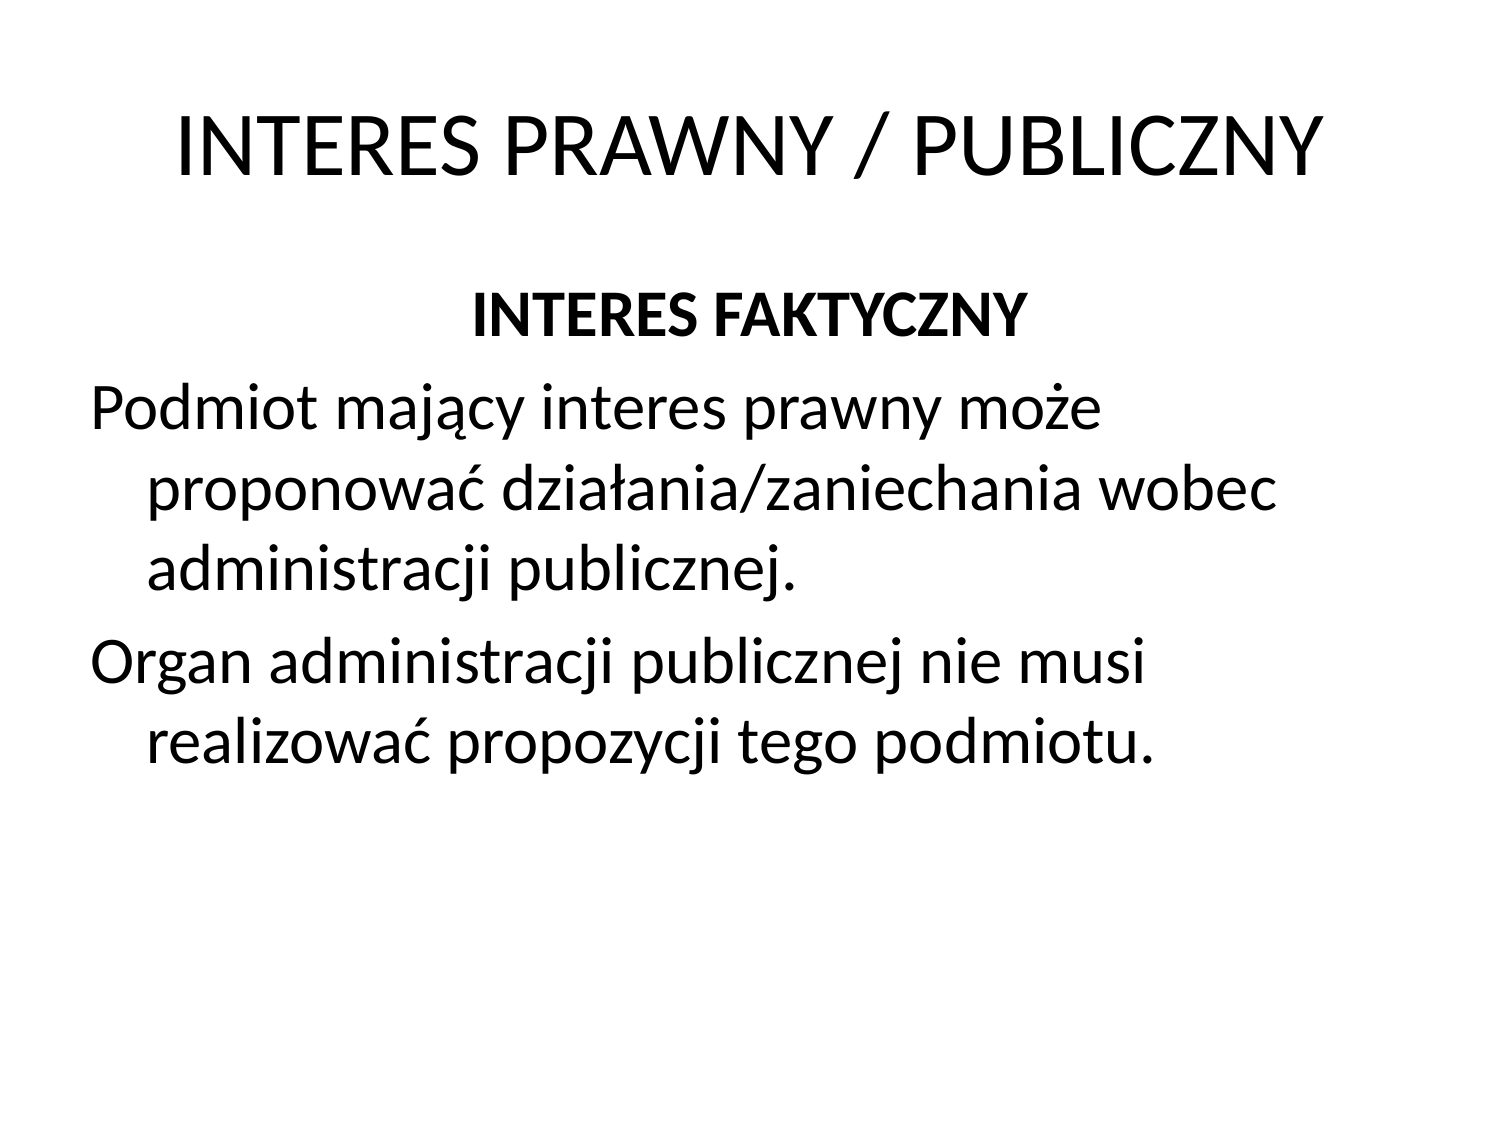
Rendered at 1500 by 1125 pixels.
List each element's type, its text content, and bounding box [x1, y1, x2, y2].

title INTERES PRAWNY / PUBLICZNY [75, 45, 1425, 233]
list INTERES FAKTYCZNY Podmiot mający interes prawny może proponować działania/zaniechania wobec administracji publicznej. Organ administracji publicznej nie musi realizować propozycji tego podmiotu. [75, 262, 1425, 1005]
